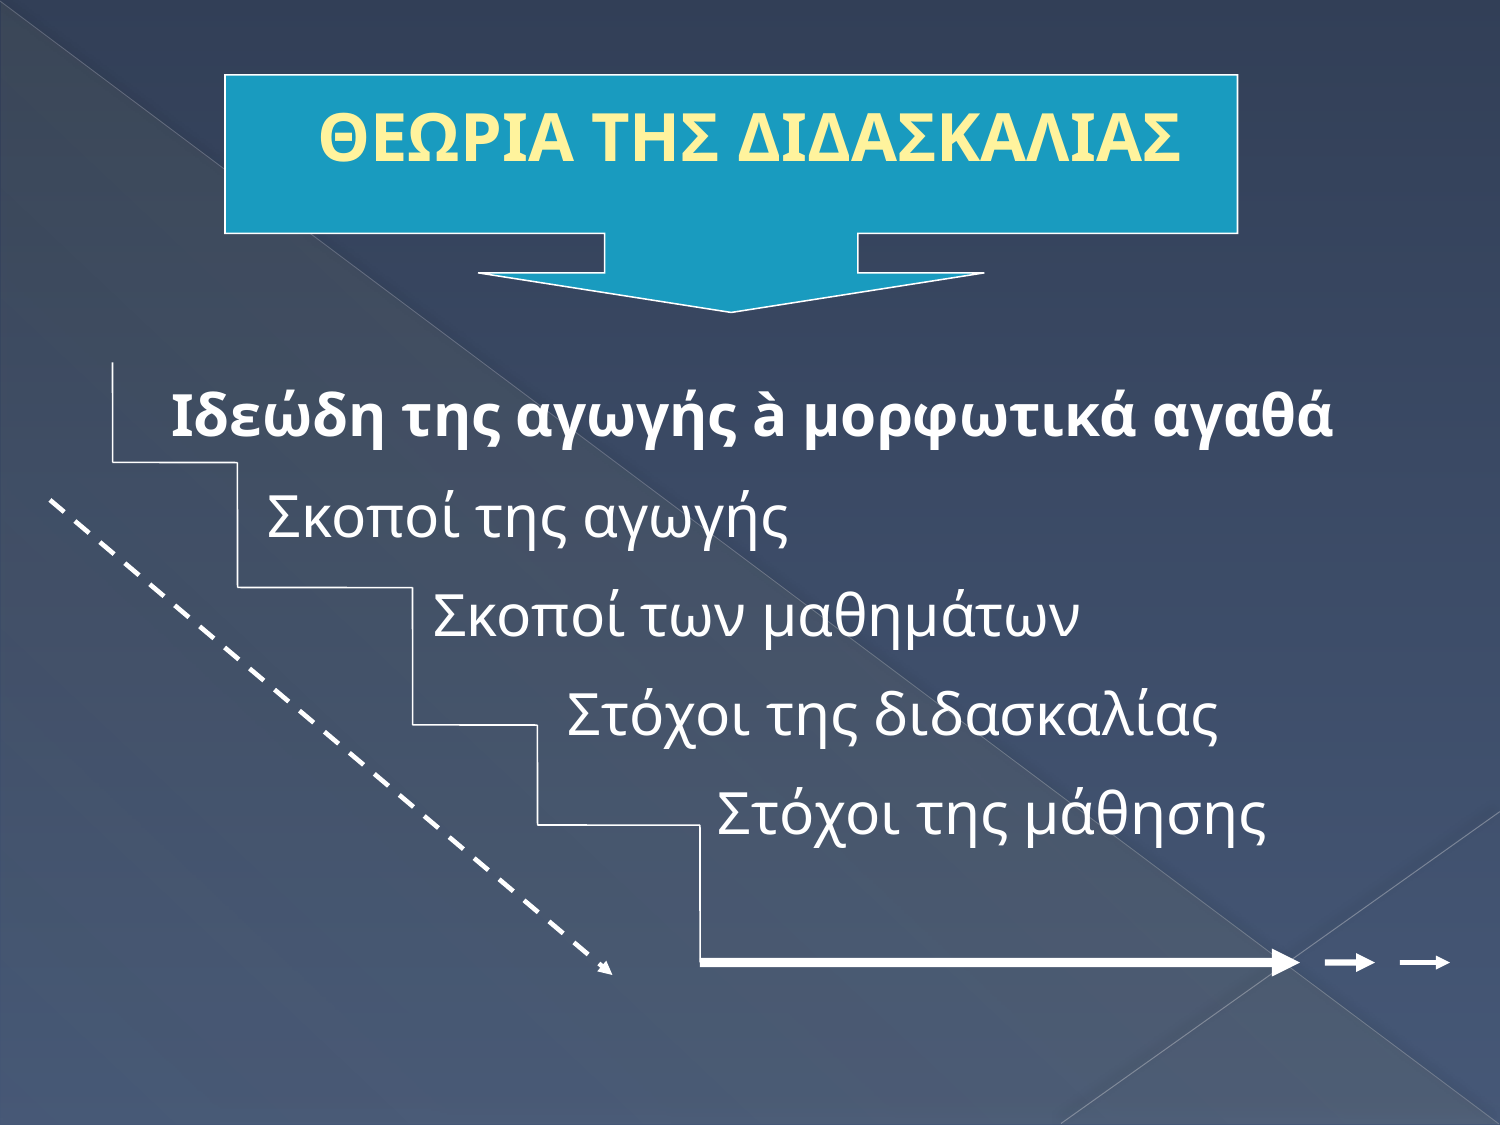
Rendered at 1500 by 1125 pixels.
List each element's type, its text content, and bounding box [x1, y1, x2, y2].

text_box [1324, 956, 1375, 969]
text_box ΘΕΩΡΙΑ ΤΗΣ ΔΙΔΑΣΚΑΛΙΑΣ [264, 87, 1236, 183]
text_box Ιδεώδη της αγωγής à μορφωτικά αγαθά Σκοποί της αγωγής Σκοποί των μαθημάτων Στόχοι της διδασκαλίας Στόχοι της μάθησης [103, 362, 1397, 854]
text_box [598, 962, 613, 976]
text_box [225, 74, 1238, 313]
text_box [1399, 956, 1450, 969]
text_box [699, 956, 1300, 969]
